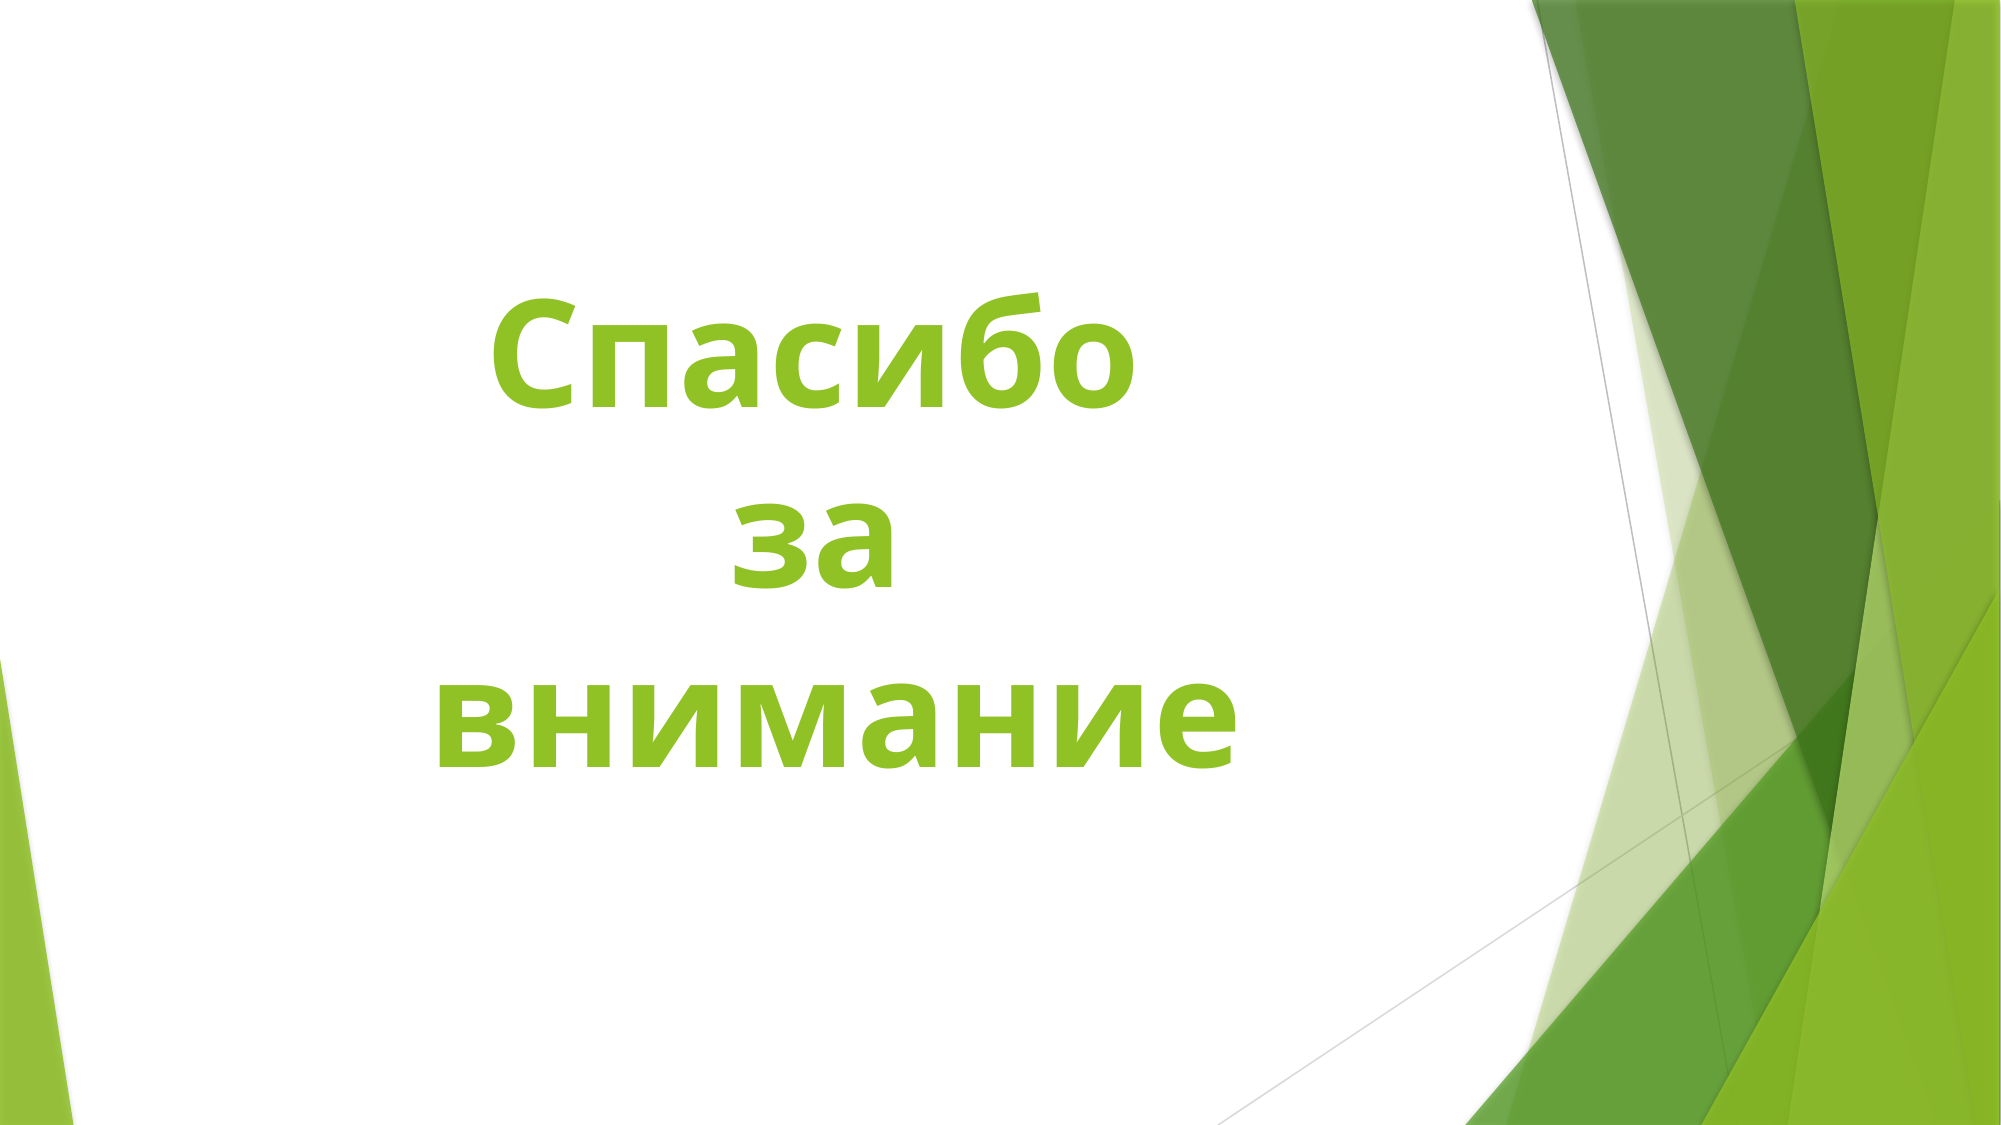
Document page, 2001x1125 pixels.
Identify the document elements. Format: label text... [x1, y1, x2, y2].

title Спасибо за внимание [111, 99, 1522, 1078]
